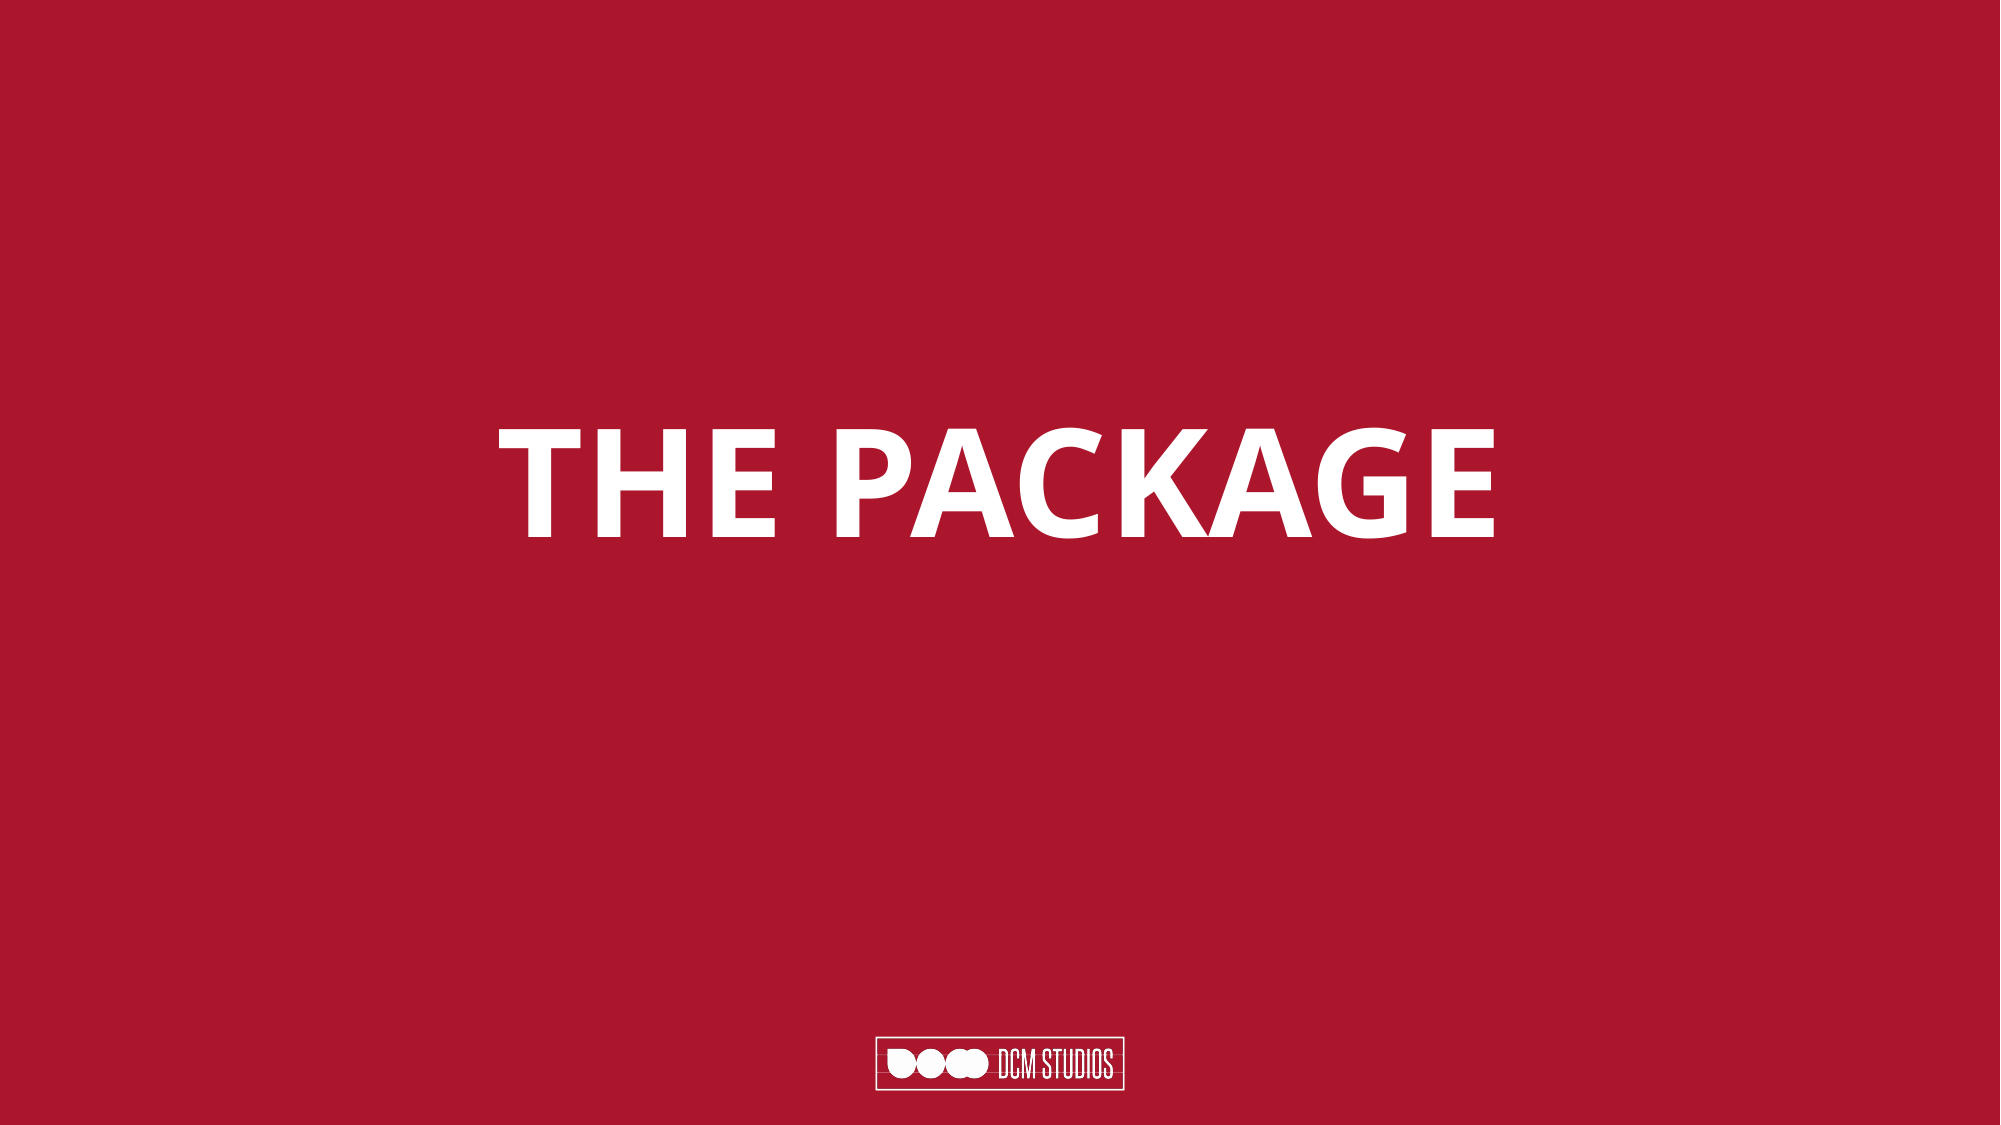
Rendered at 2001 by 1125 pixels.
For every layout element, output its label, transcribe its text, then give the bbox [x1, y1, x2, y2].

list THE PACKAGE [402, 238, 1598, 722]
picture [875, 1036, 1125, 1091]
